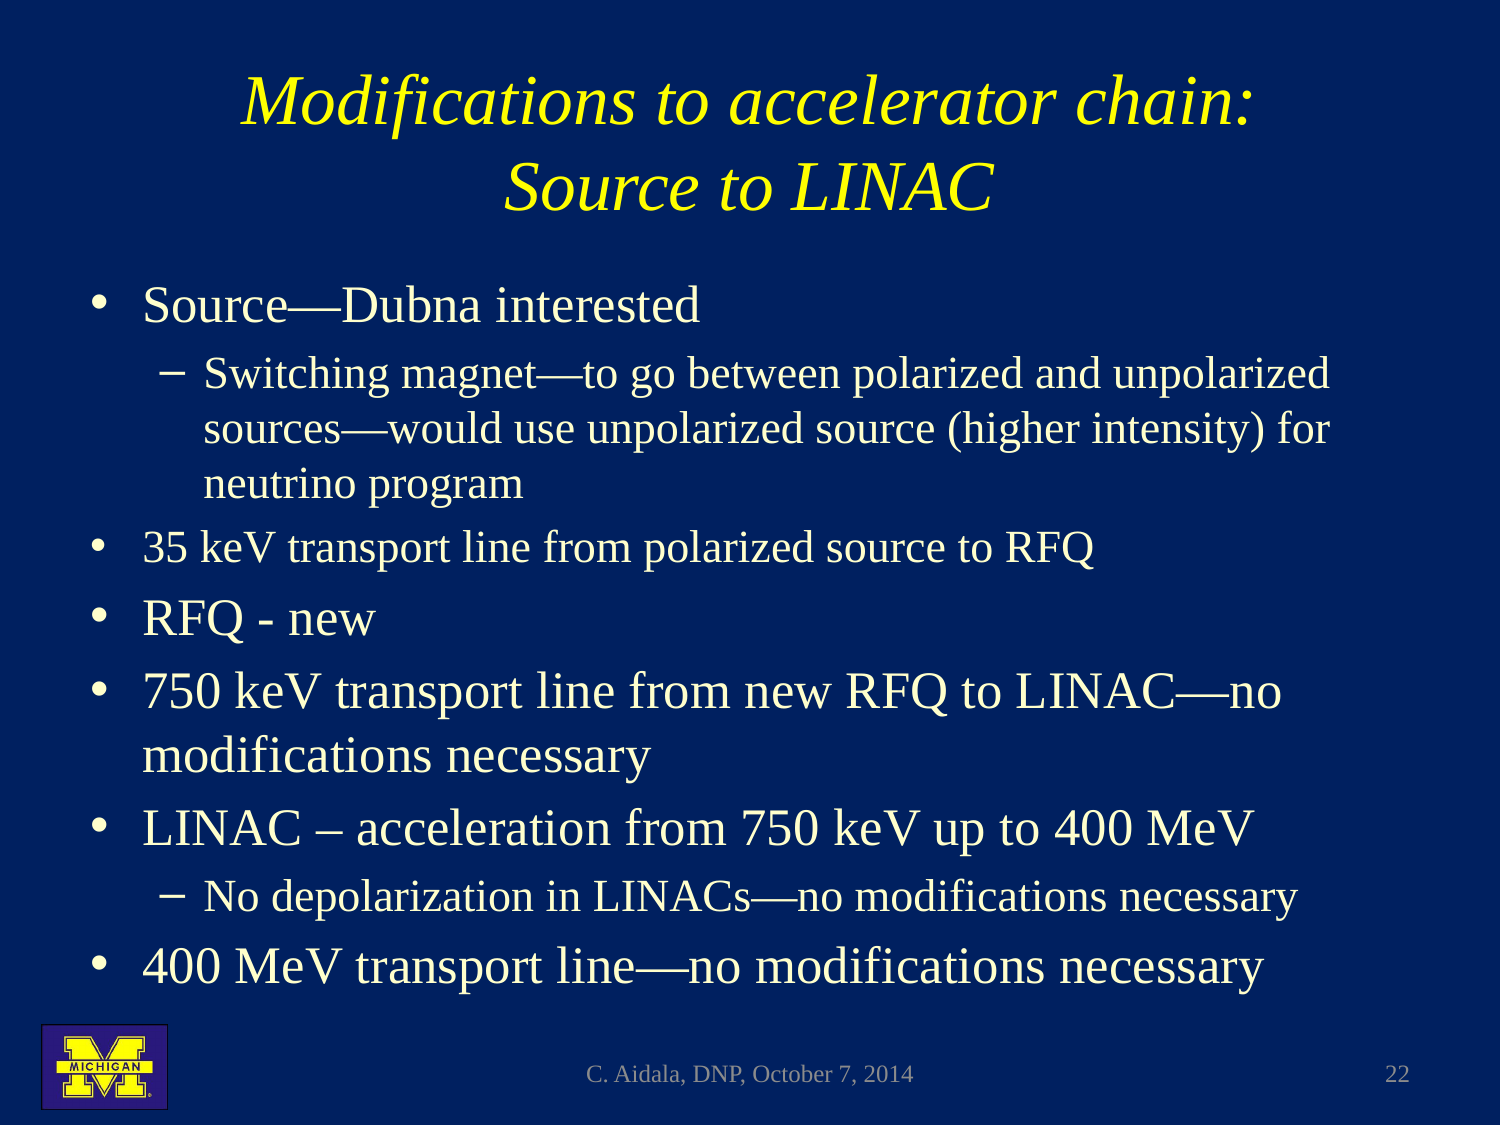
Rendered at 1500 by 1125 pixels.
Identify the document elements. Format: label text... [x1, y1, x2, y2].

list Source—Dubna interested Switching magnet—to go between polarized and unpolarized sources—would use unpolarized source (higher intensity) for neutrino program 35 keV transport line from polarized source to RFQ RFQ - new 750 keV transport line from new RFQ to LINAC—no modifications necessary LINAC – acceleration from 750 keV up to 400 MeV No depolarization in LINACs—no modifications necessary 400 MeV transport line—no modifications necessary [75, 262, 1425, 1005]
slide_number 22 [1074, 1042, 1425, 1103]
title Modifications to accelerator chain: Source to LINAC [75, 45, 1425, 233]
footer C. Aidala, DNP, October 7, 2014 [512, 1042, 988, 1103]
picture [41, 1024, 168, 1110]
